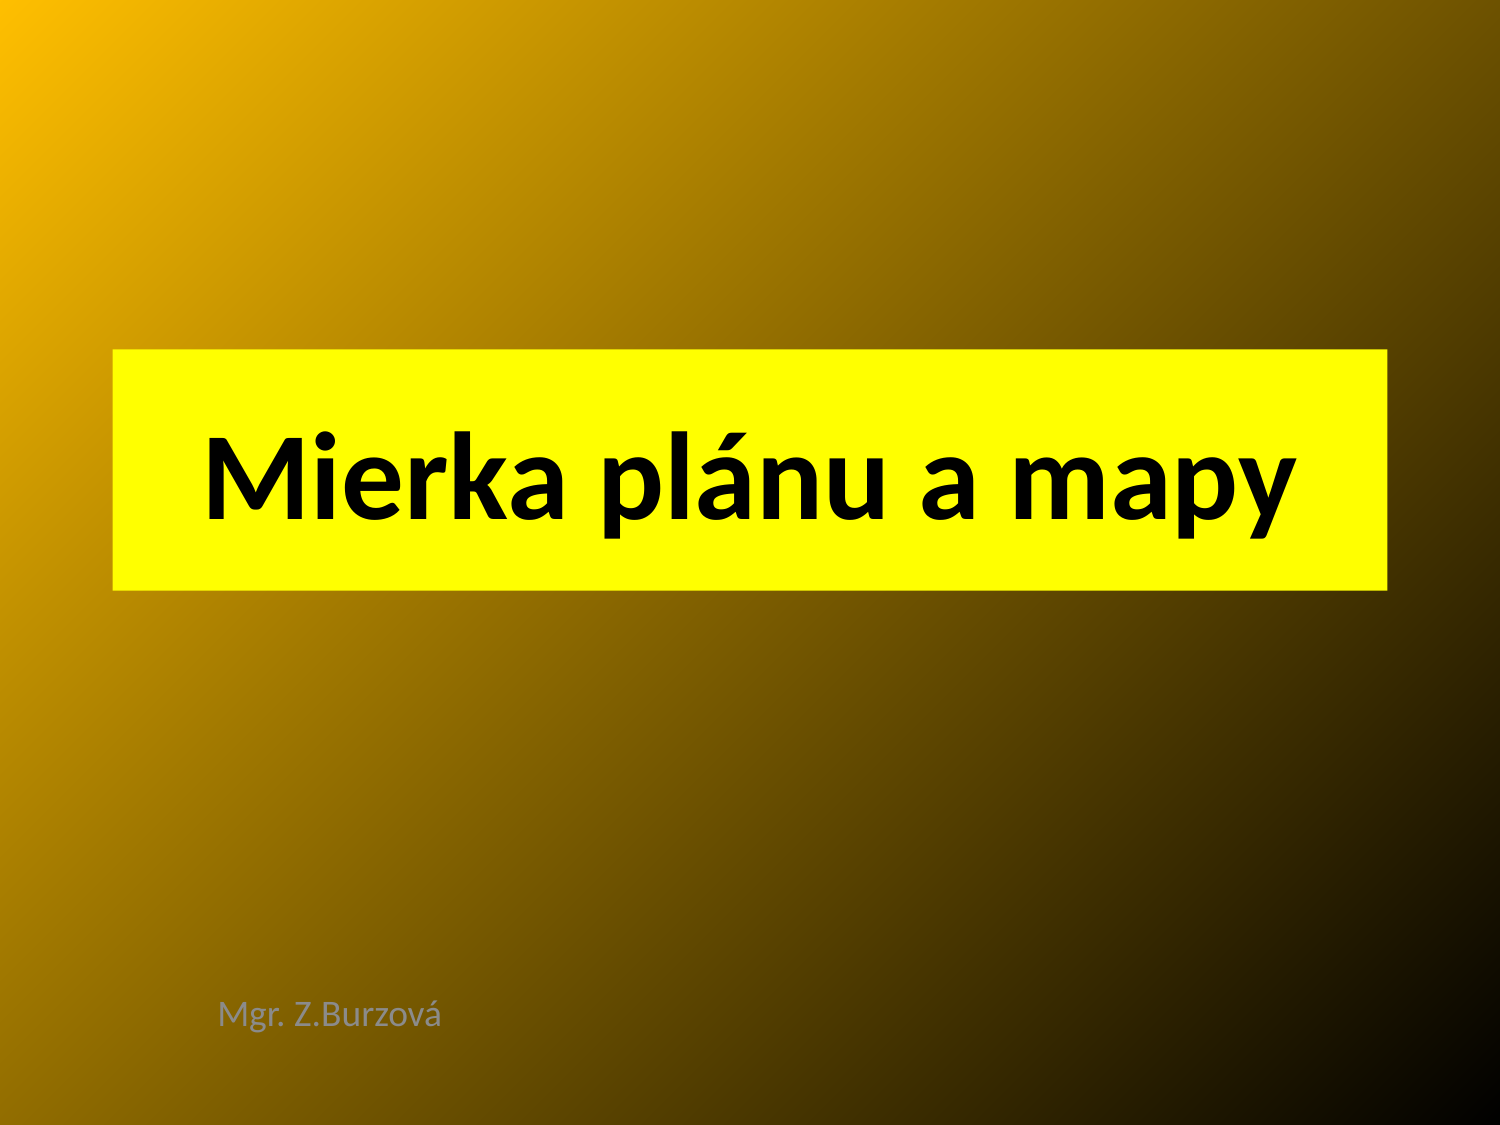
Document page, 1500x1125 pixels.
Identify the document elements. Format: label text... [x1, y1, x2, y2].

title Mierka plánu a mapy [112, 349, 1388, 591]
subtitle Mgr. Z.Burzová [0, 981, 855, 1125]
